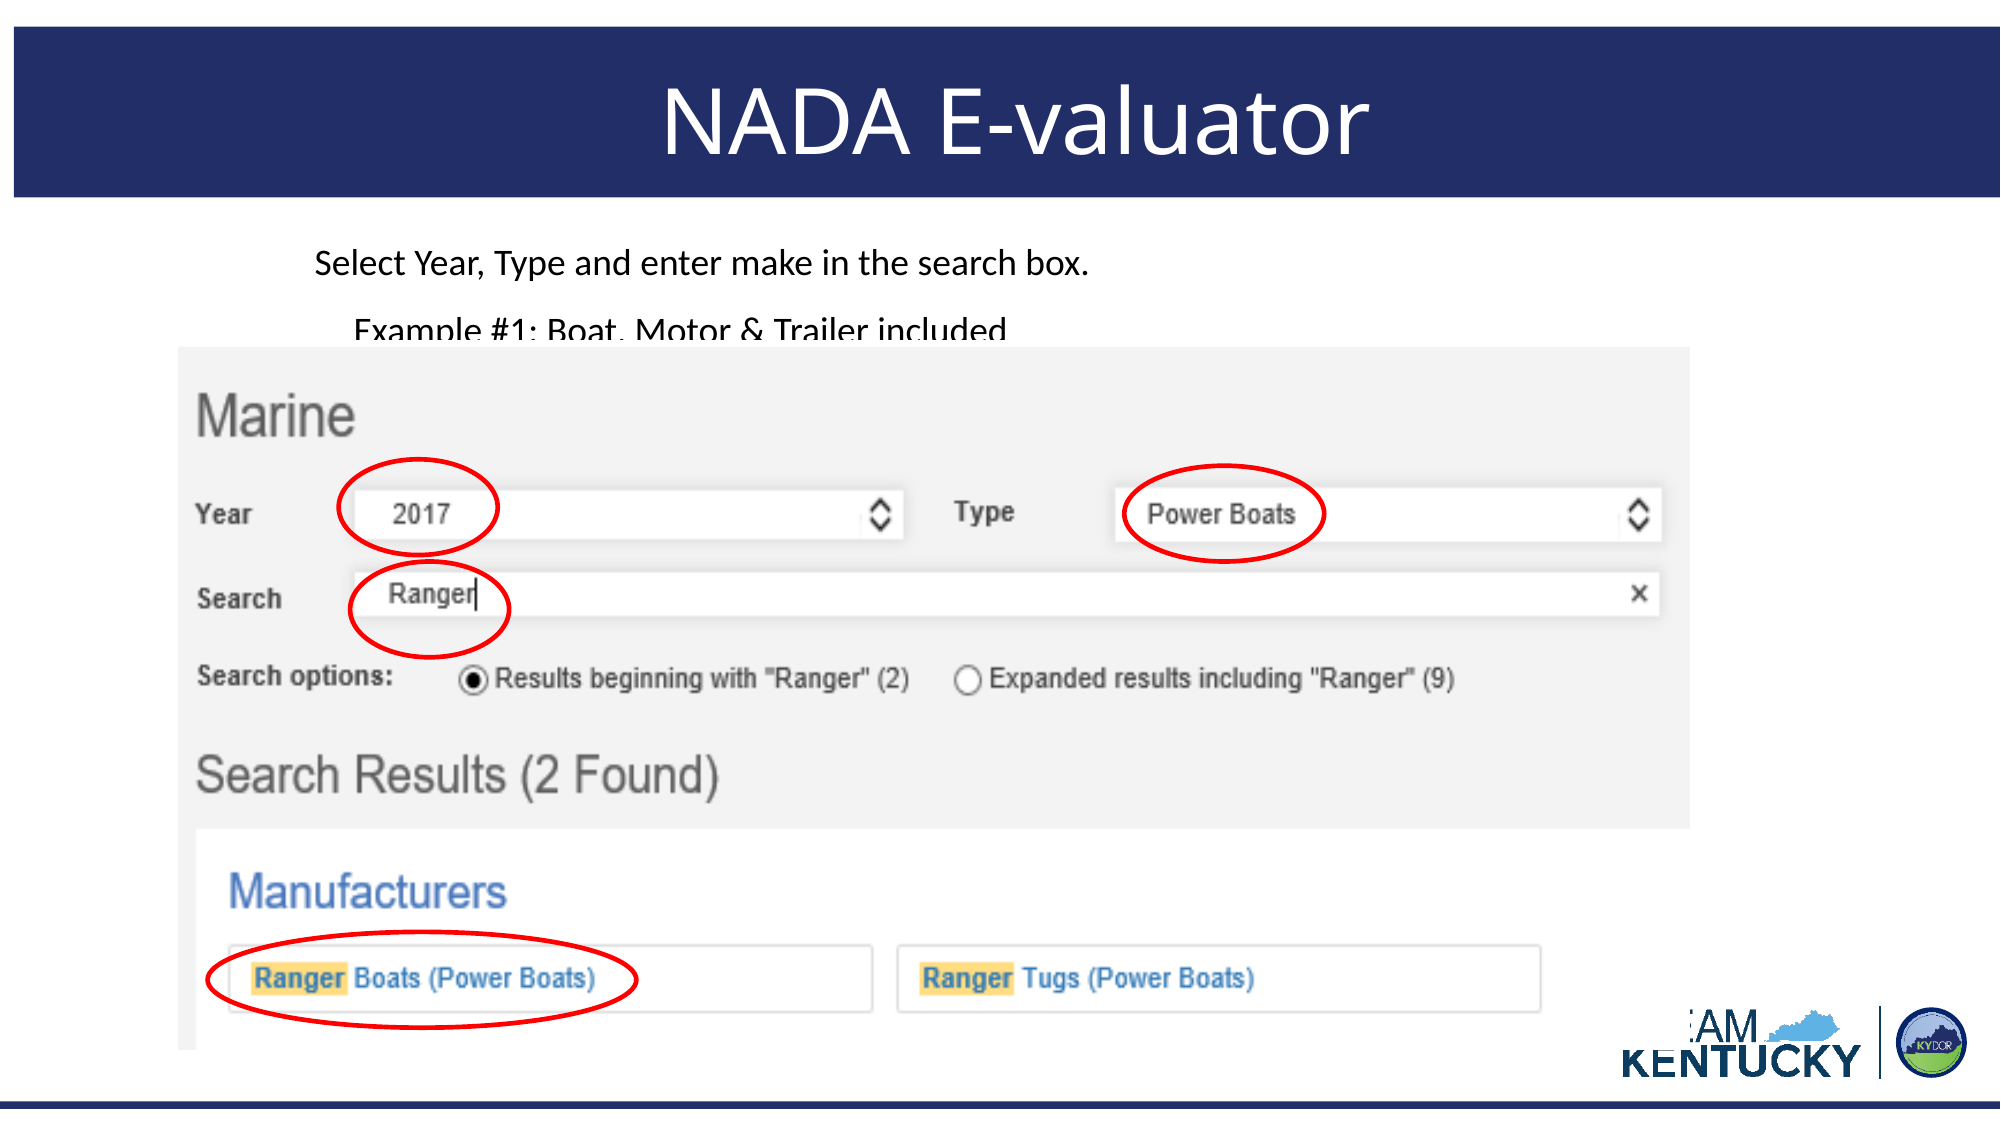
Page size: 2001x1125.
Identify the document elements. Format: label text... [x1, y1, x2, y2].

picture [178, 340, 1690, 1050]
text_box [13, 26, 2000, 198]
text_box [0, 1100, 2000, 1110]
text_box Example #1: Boat, Motor & Trailer included [338, 298, 1445, 340]
title NADA E-valuator [122, 30, 1910, 183]
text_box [1623, 1003, 1966, 1079]
text_box Select Year, Type and enter make in the search box. [299, 230, 1484, 290]
